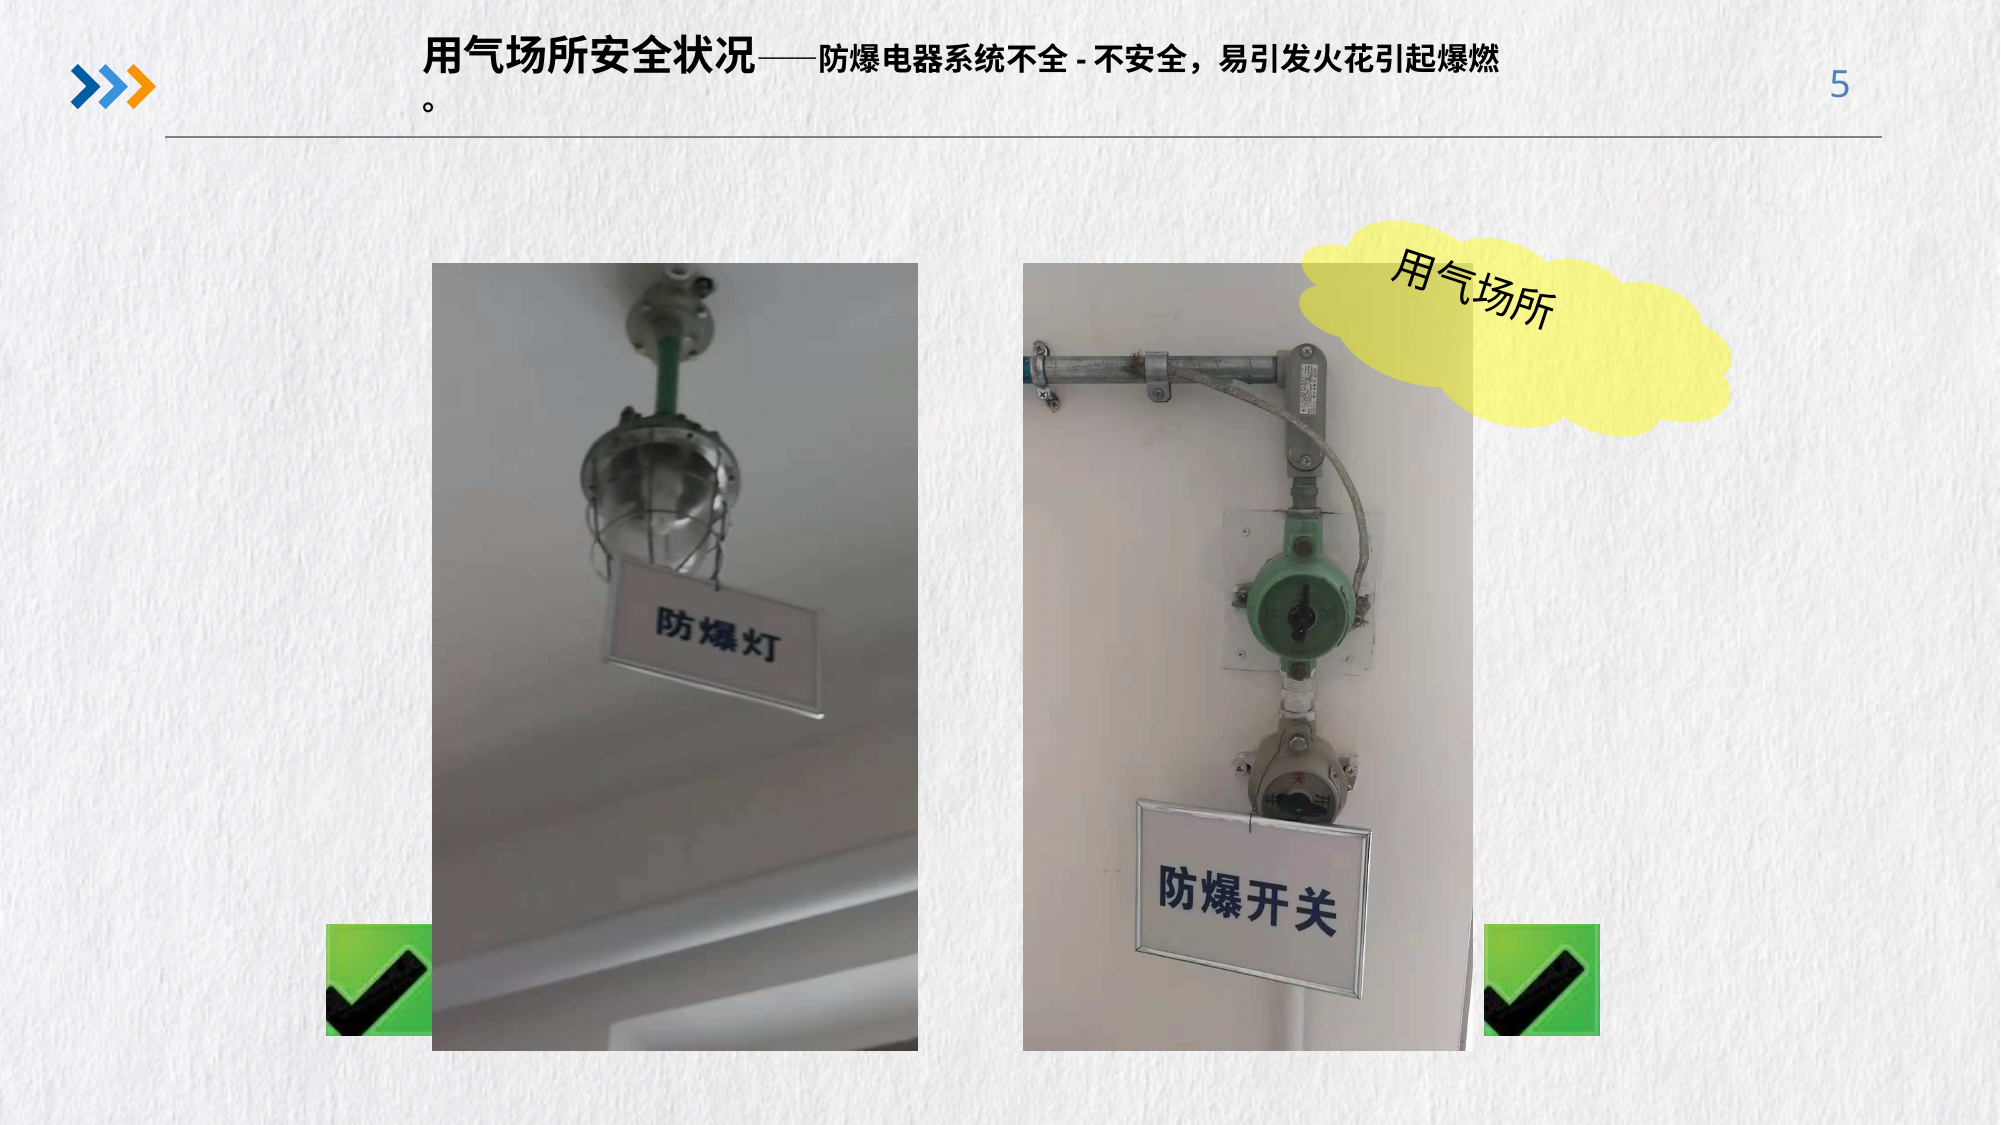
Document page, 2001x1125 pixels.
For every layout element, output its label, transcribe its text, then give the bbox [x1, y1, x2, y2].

text_box 用气场所 [1301, 220, 1732, 437]
text_box 用气场所安全状况——防爆电器系统不全-不安全，易引发火花引起爆燃 。 [407, 21, 1518, 124]
picture [0, 0, 2000, 1125]
